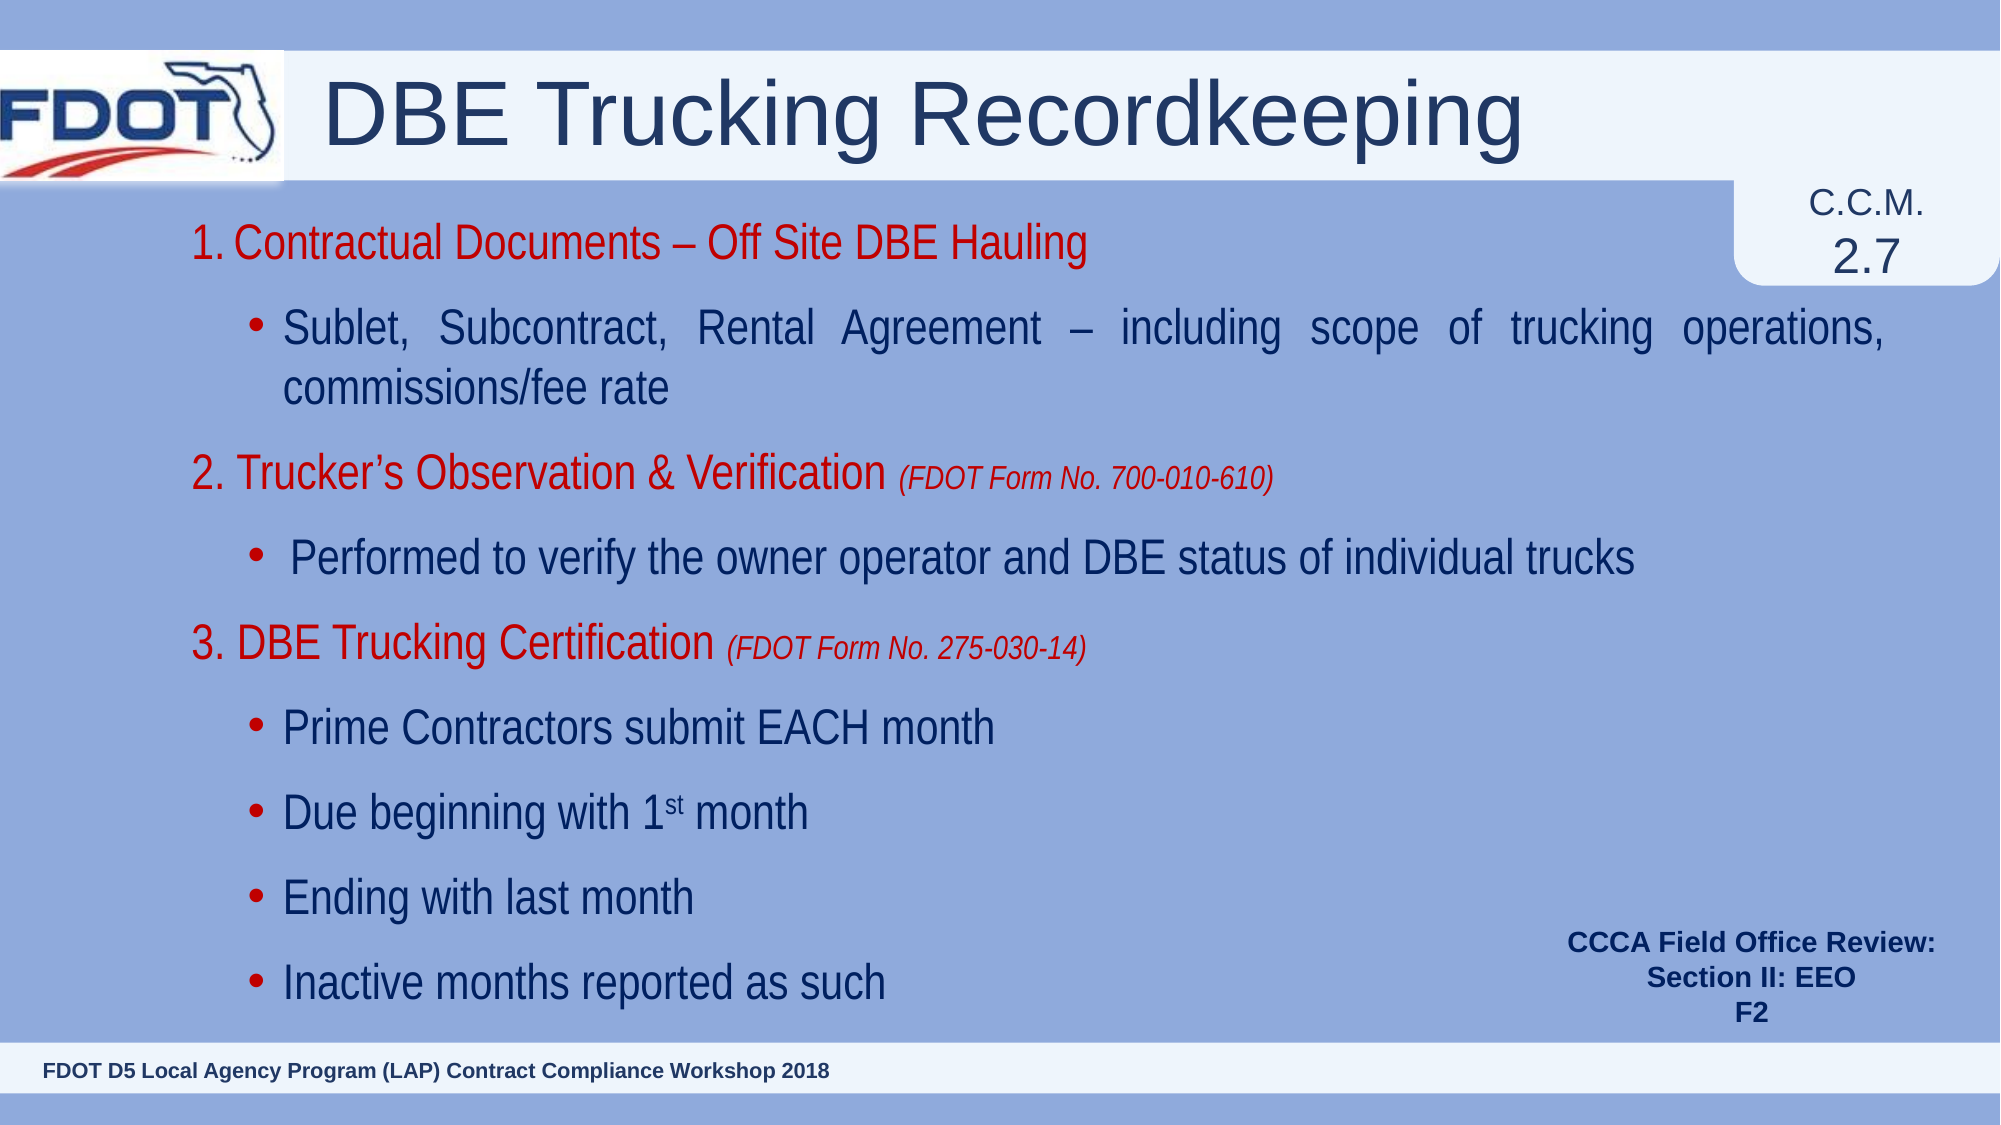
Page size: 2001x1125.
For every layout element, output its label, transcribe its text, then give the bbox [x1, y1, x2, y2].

picture [0, 50, 284, 181]
title DBE Trucking Recordkeeping [307, 50, 2000, 181]
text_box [1733, 101, 2000, 292]
slide_number 51 [1412, 1042, 1863, 1103]
text_box CCCA Field Office Review: Section II: EEO F2 [1484, 915, 2000, 1036]
list Contractual Documents – Off Site DBE Hauling Sublet, Subcontract, Rental Agreement – including scope of trucking operations, commissions/fee rate 2. Trucker’s Observation & Verification (FDOT Form No. 700-010-610) Performed to verify the owner operator and DBE status of individual trucks 3. DBE Trucking Certification (FDOT Form No. 275-030-14) Prime Contractors submit EACH month Due beginning with 1st month Ending with last month Inactive months reported as such [176, 202, 1902, 916]
